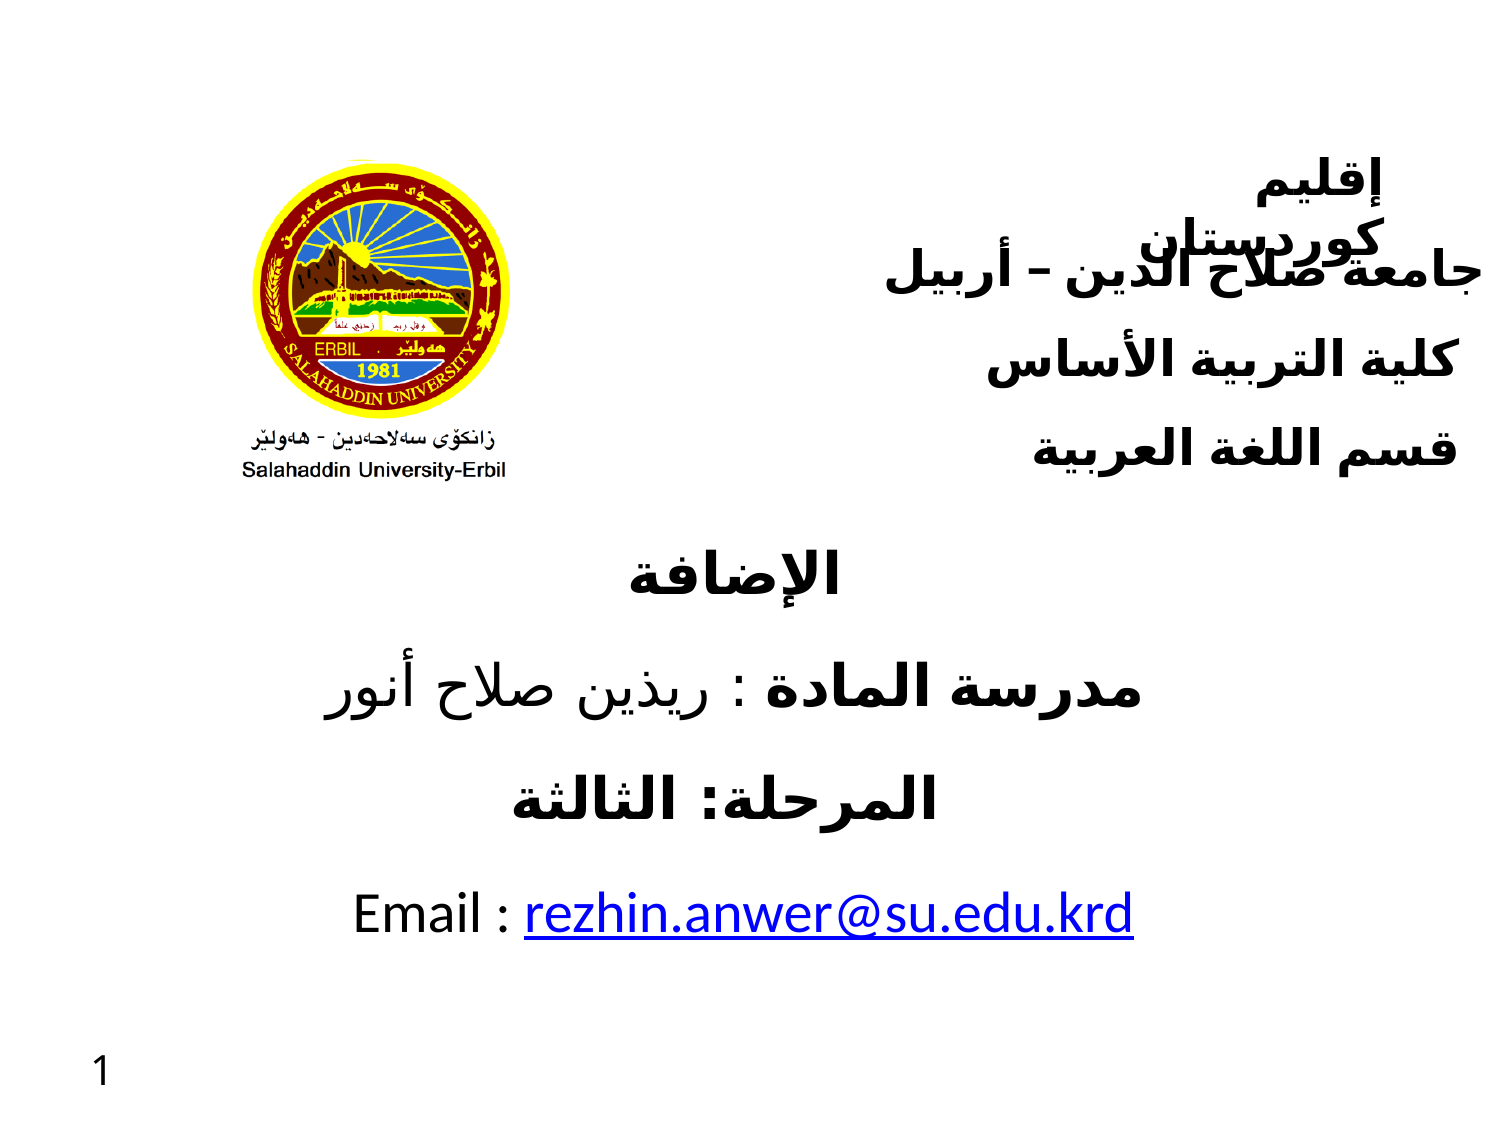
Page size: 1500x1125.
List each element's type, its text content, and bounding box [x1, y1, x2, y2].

text_box إقليم كوردستان [1033, 137, 1400, 219]
list الإضافة مدرسة المادة : ريذين صلاح أنور المرحلة: الثالثة Email : rezhin.anwer@su.edu.krd [0, 302, 1471, 1125]
slide_number 1 [75, 1042, 425, 1103]
picture [229, 158, 531, 497]
text_box جامعة صلاح الدين – أربيل كلية التربية الأساس قسم اللغة العربية [868, 219, 1500, 484]
